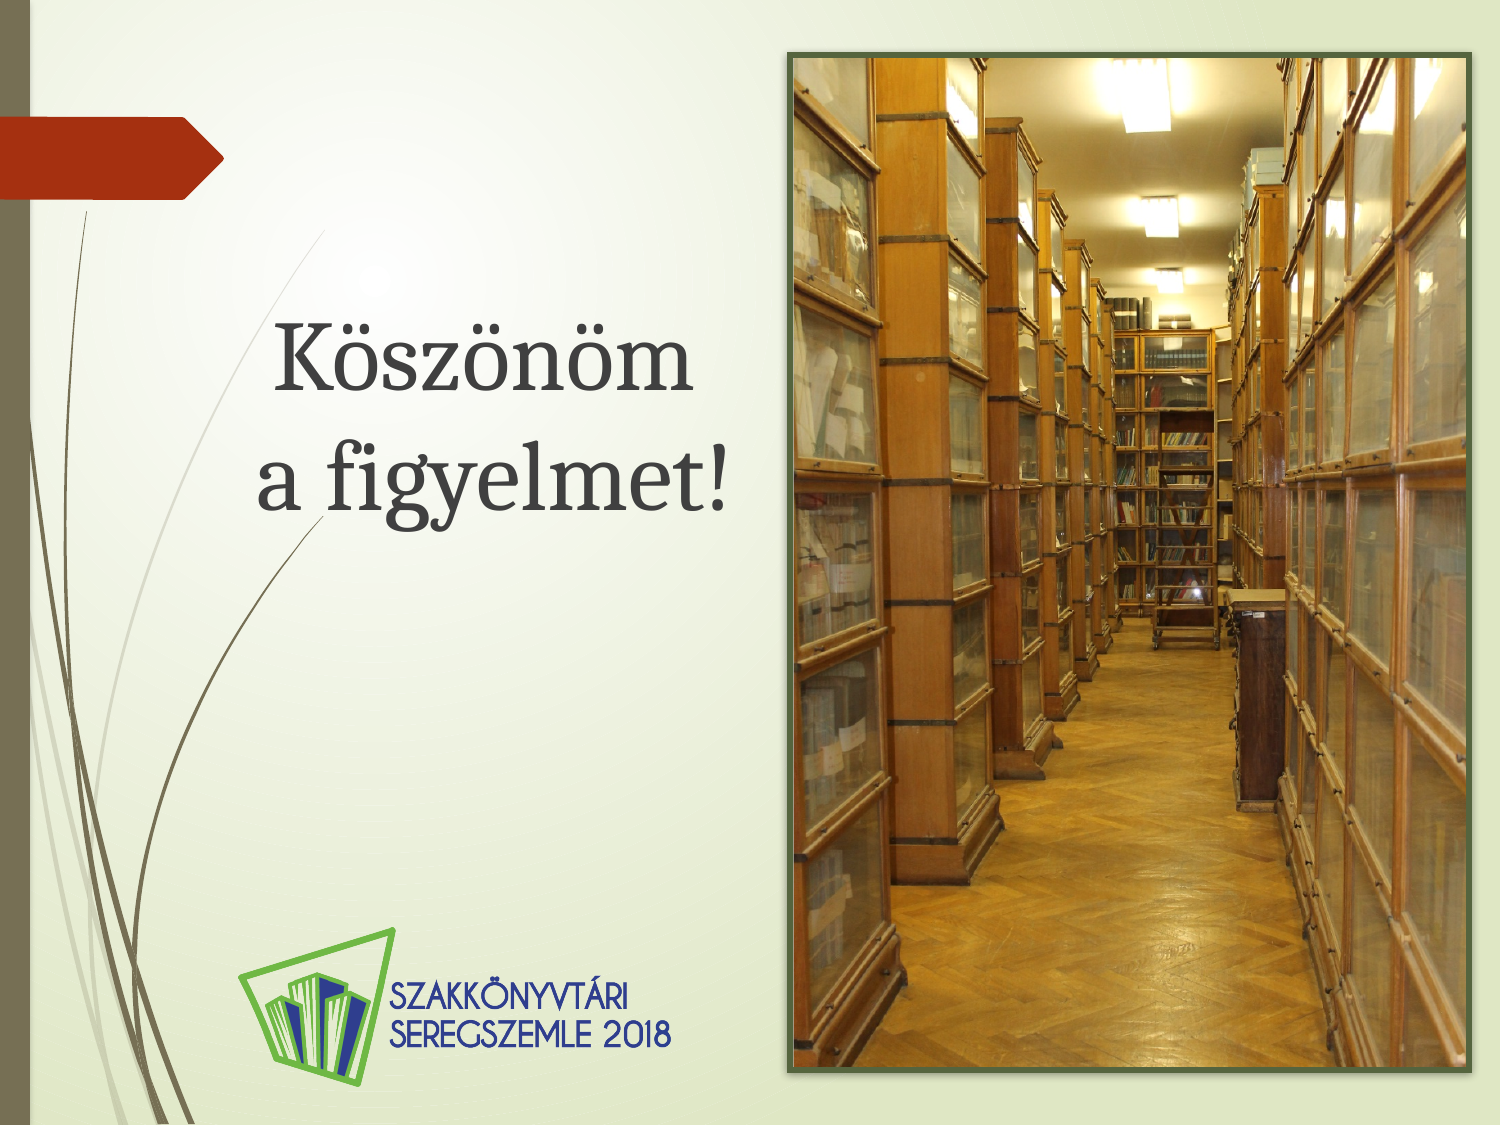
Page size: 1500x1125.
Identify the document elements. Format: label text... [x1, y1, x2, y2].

picture [237, 927, 671, 1087]
picture [624, 59, 1500, 1067]
list Köszönöm a figyelmet! [115, 283, 619, 406]
